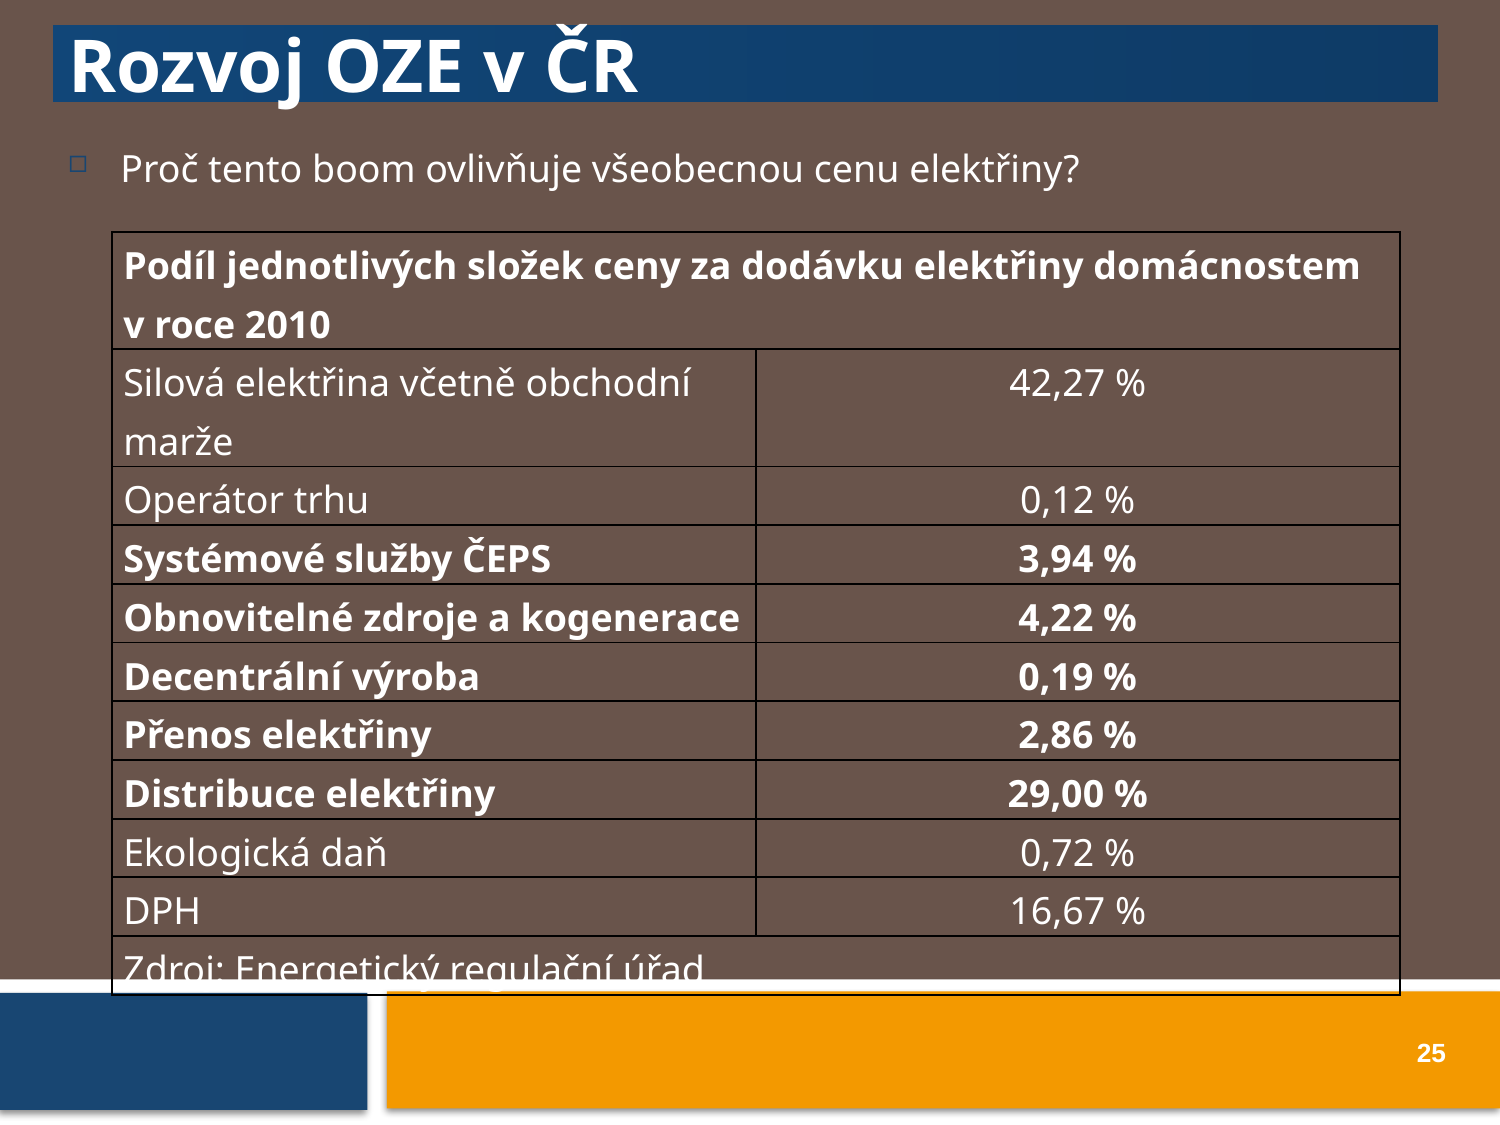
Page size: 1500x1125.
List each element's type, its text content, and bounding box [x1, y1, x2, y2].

title Rozvoj OZE v ČR [52, 25, 1439, 103]
table_cell Operátor trhu [113, 467, 755, 524]
table_cell 4,22 % [757, 585, 1399, 642]
table_cell Přenos elektřiny [113, 702, 755, 759]
table_header Podíl jednotlivých složek ceny za dodávku elektřiny domácnostem v roce 2010 [113, 233, 1399, 348]
table_cell Silová elektřina včetně obchodní marže [113, 350, 755, 466]
table_cell DPH [113, 878, 755, 935]
table_cell Distribuce elektřiny [113, 761, 755, 818]
table_cell 16,67 % [757, 878, 1399, 935]
table_cell Zdroj: Energetický regulační úřad [113, 937, 1399, 994]
table_cell Systémové služby ČEPS [113, 526, 755, 583]
table_cell 42,27 % [757, 350, 1399, 466]
table_cell Decentrální výroba [113, 643, 755, 700]
table_cell Ekologická daň [113, 820, 755, 876]
table_cell 0,19 % [757, 643, 1399, 700]
table_cell 0,12 % [757, 467, 1399, 524]
list Proč tento boom ovlivňuje všeobecnou cenu elektřiny? [52, 136, 1448, 197]
table_cell 3,94 % [757, 526, 1399, 583]
table_cell 0,72 % [757, 820, 1399, 876]
table_cell 2,86 % [757, 702, 1399, 759]
slide_number 25 [1387, 1034, 1476, 1075]
table_cell Obnovitelné zdroje a kogenerace [113, 585, 755, 642]
table_cell 29,00 % [757, 761, 1399, 818]
